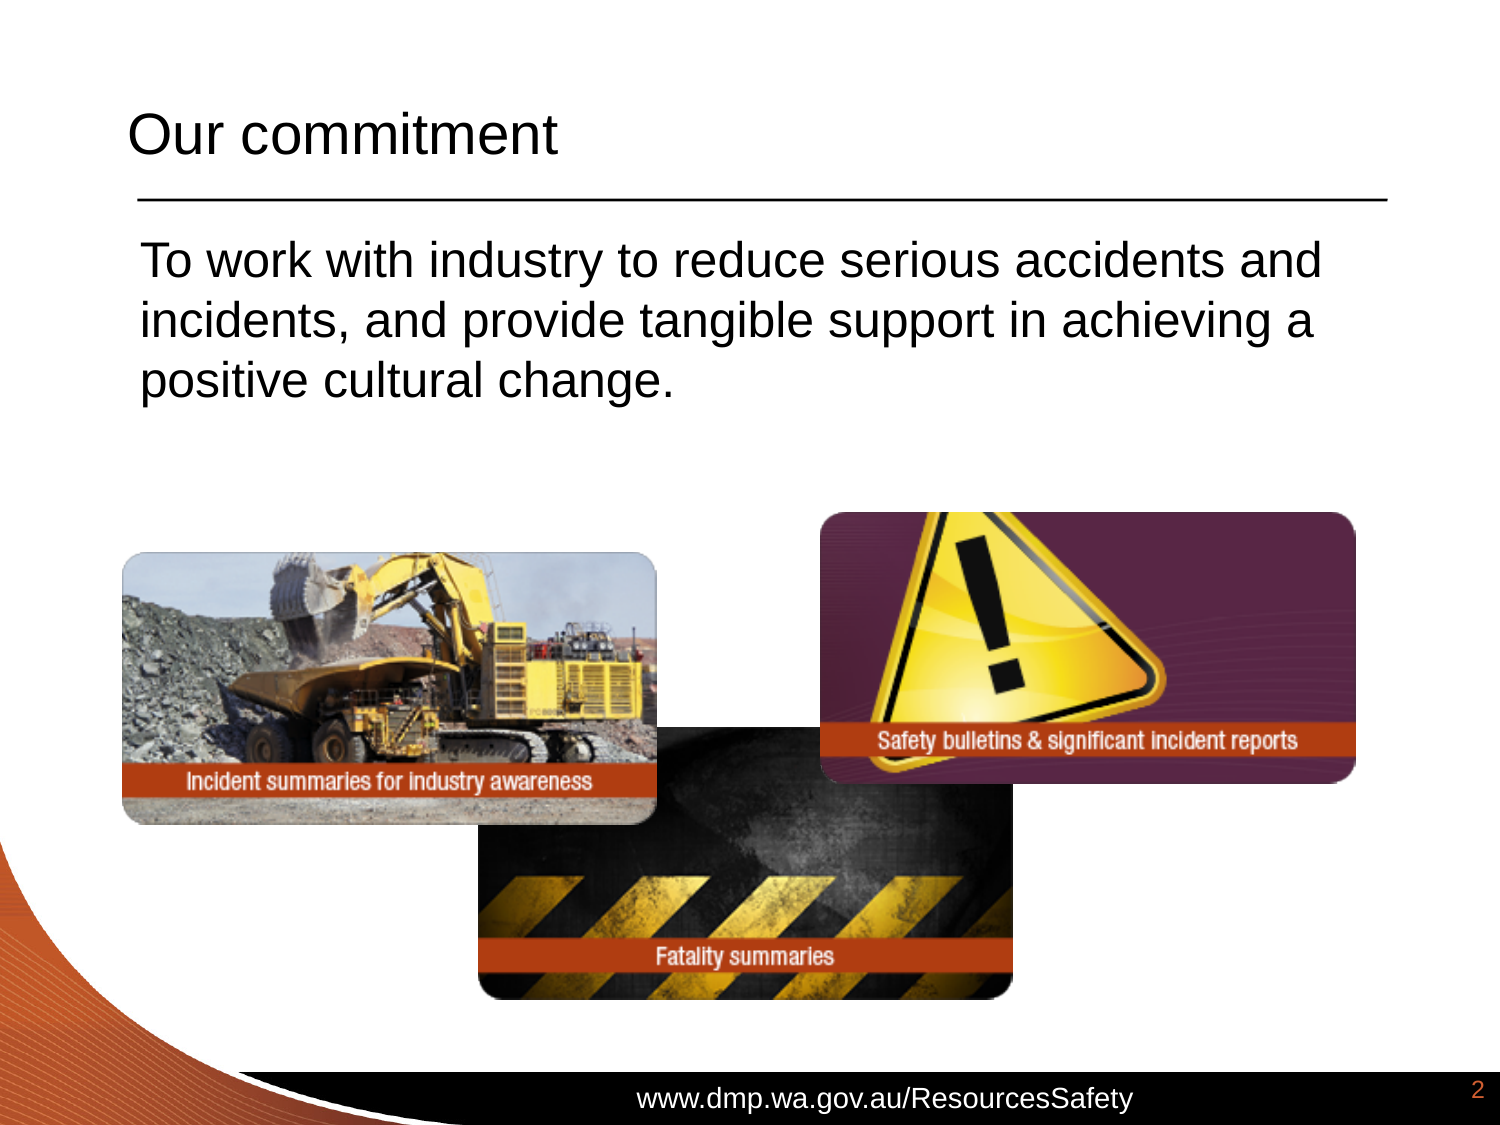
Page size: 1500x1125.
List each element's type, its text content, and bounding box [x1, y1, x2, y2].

slide_number 2 [1187, 1066, 1500, 1125]
picture [0, 512, 1500, 1125]
title Our commitment [112, 37, 1388, 225]
list To work with industry to reduce serious accidents and incidents, and provide tangible support in achieving a positive cultural change. [124, 220, 1400, 958]
